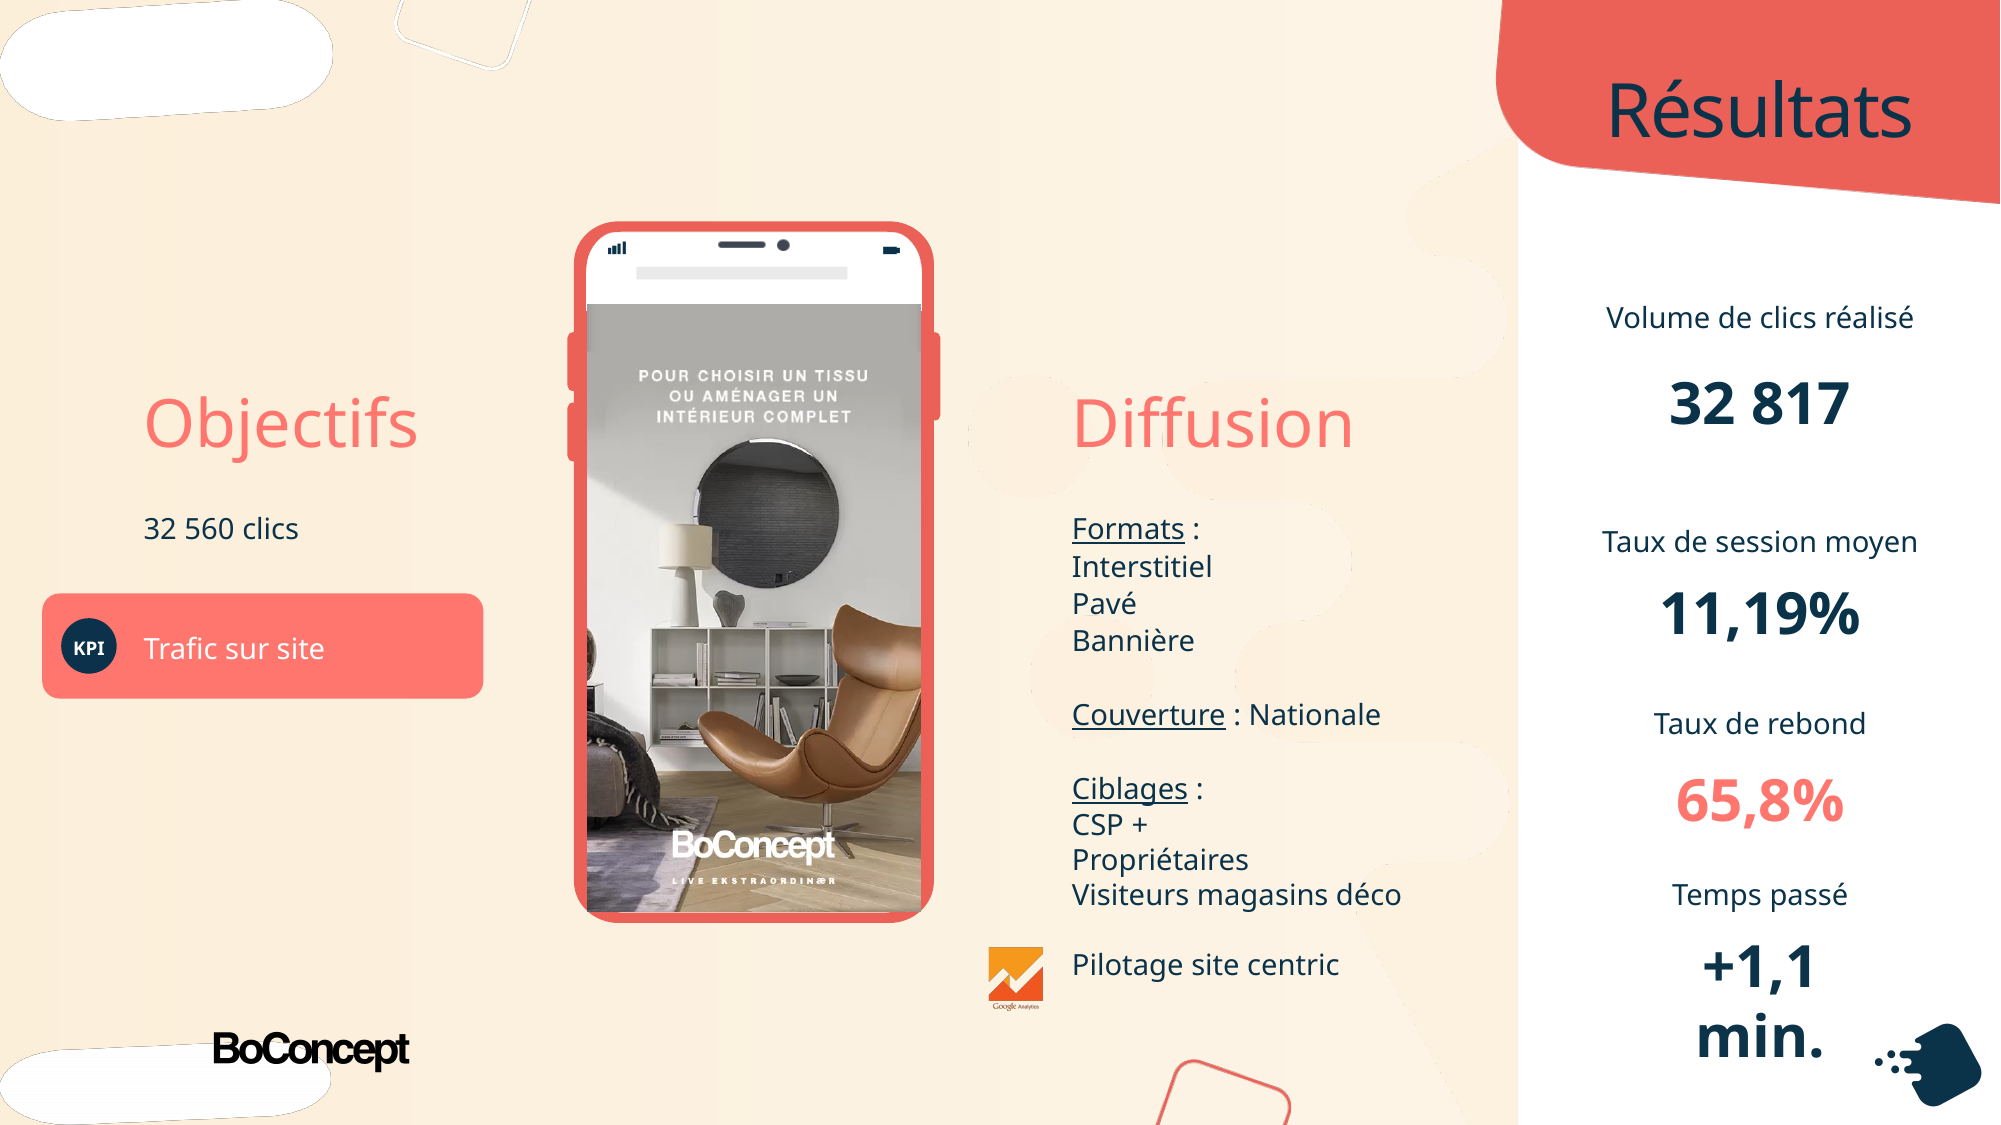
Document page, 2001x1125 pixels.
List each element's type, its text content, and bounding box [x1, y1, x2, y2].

text_box Taux de rebond [1588, 697, 1933, 748]
text_box 32 560 clics [128, 503, 535, 554]
text_box 11,19% [1629, 568, 1891, 654]
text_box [586, 303, 921, 913]
picture [392, 0, 539, 73]
text_box Formats : Interstitiel Pavé Bannière Couverture : Nationale Ciblages : CSP + Propriétaires Visiteurs magasins déco Pilotage site centric [1057, 503, 1482, 1024]
picture [1862, 1011, 1994, 1119]
text_box Temps passé [1554, 869, 1967, 919]
text_box Trafic sur site [128, 622, 410, 673]
picture [0, 1031, 410, 1125]
picture [569, 391, 573, 403]
picture [569, 0, 2000, 1125]
text_box 65,8% [1629, 756, 1891, 841]
text_box Volume de clics réalisé [1529, 292, 1992, 343]
text_box 32 817 [1581, 358, 1940, 444]
text_box +1,1 min. [1629, 921, 1892, 1077]
text_box Taux de session moyen [1542, 516, 1979, 566]
picture [0, 0, 333, 121]
